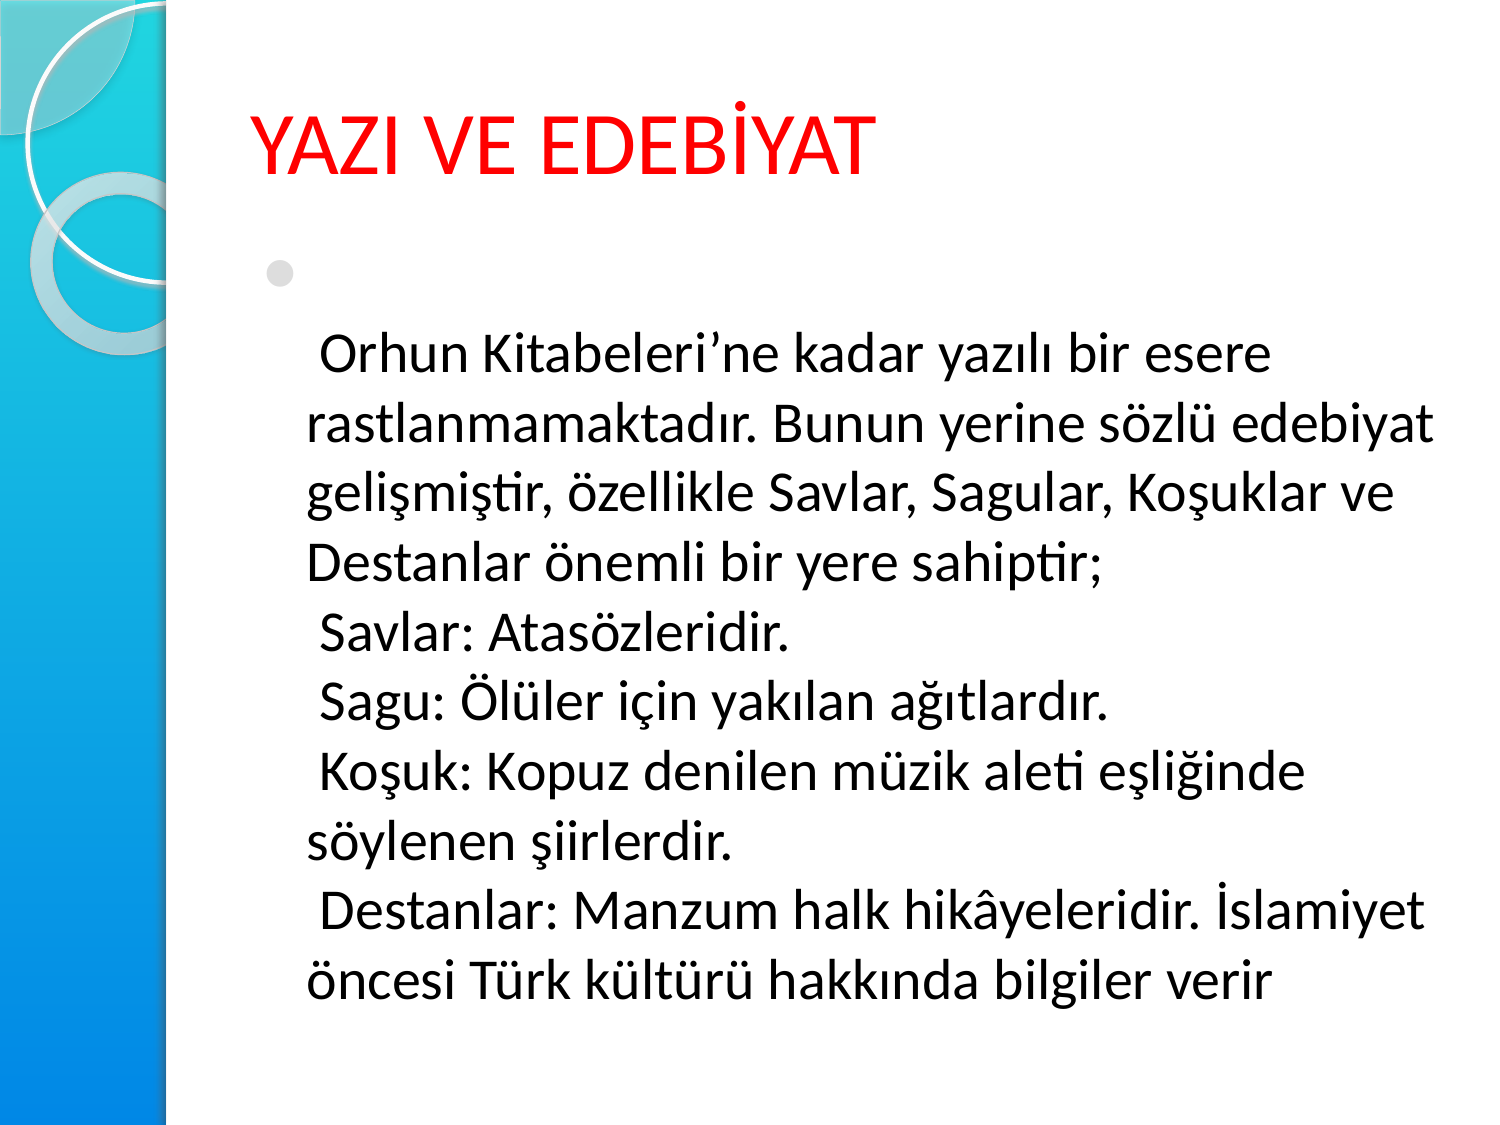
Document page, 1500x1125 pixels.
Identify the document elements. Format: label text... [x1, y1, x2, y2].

list Orhun Kitabeleri’ne kadar yazılı bir esere rastlanmamaktadır. Bunun yerine sözlü edebiyat gelişmiştir, özellikle Savlar, Sagular, Koşuklar ve Destanlar önemli bir yere sahiptir; Savlar: Atasözleridir. Sagu: Ölüler için yakılan ağıtlardır. Koşuk: Kopuz denilen müzik aleti eşliğinde söylenen şiirlerdir. Destanlar: Manzum halk hikâyeleridir. İslamiyet öncesi Türk kültürü hakkında bilgiler verir [235, 237, 1466, 1079]
title YAZI VE EDEBİYAT [235, 45, 1466, 233]
